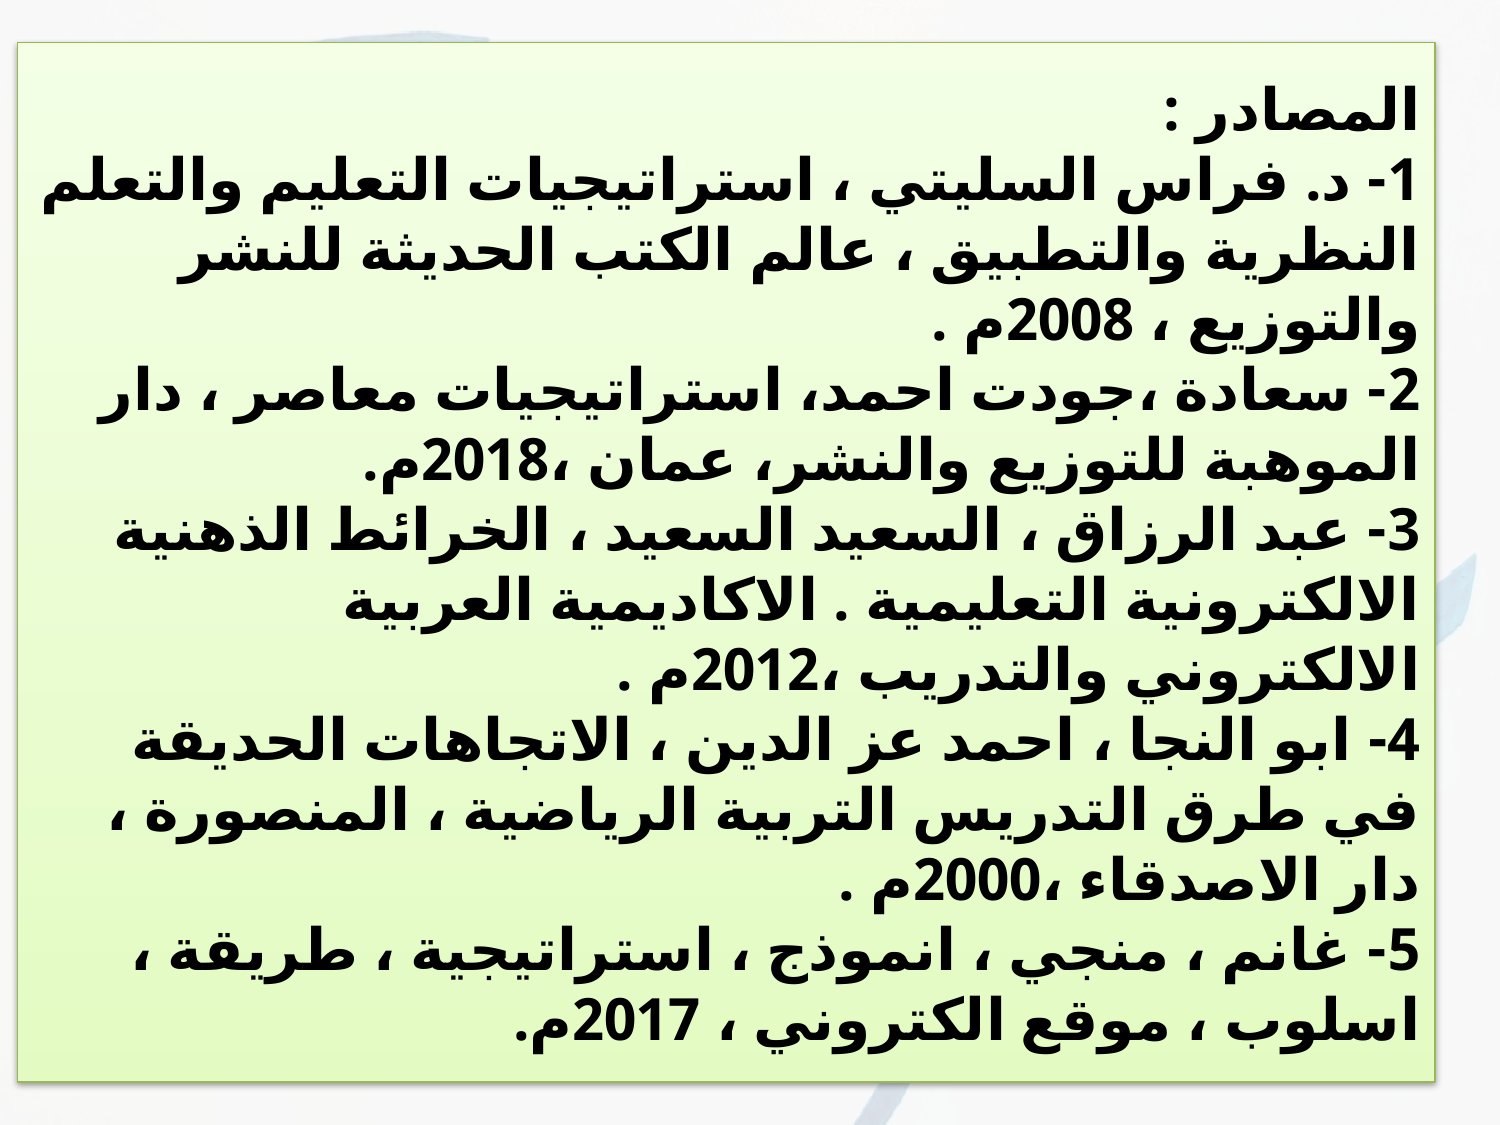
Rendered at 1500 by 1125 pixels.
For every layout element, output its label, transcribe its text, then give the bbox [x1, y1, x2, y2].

text_box المصادر : 1- د. فراس السليتي ، استراتيجيات التعليم والتعلم النظرية والتطبيق ، عالم الكتب الحديثة للنشر والتوزيع ، 2008م . 2- سعادة ،جودت احمد، استراتيجيات معاصر ، دار الموهبة للتوزيع والنشر، عمان ،2018م. 3- عبد الرزاق ، السعيد السعيد ، الخرائط الذهنية الالكترونية التعليمية . الاكاديمية العربية الالكتروني والتدريب ،2012م . 4- ابو النجا ، احمد عز الدين ، الاتجاهات الحديقة في طرق التدريس التربية الرياضية ، المنصورة ، دار الاصدقاء ،2000م . 5- غانم ، منجي ، انموذج ، استراتيجية ، طريقة ، اسلوب ، موقع الكتروني ، 2017م. [17, 42, 1436, 1083]
